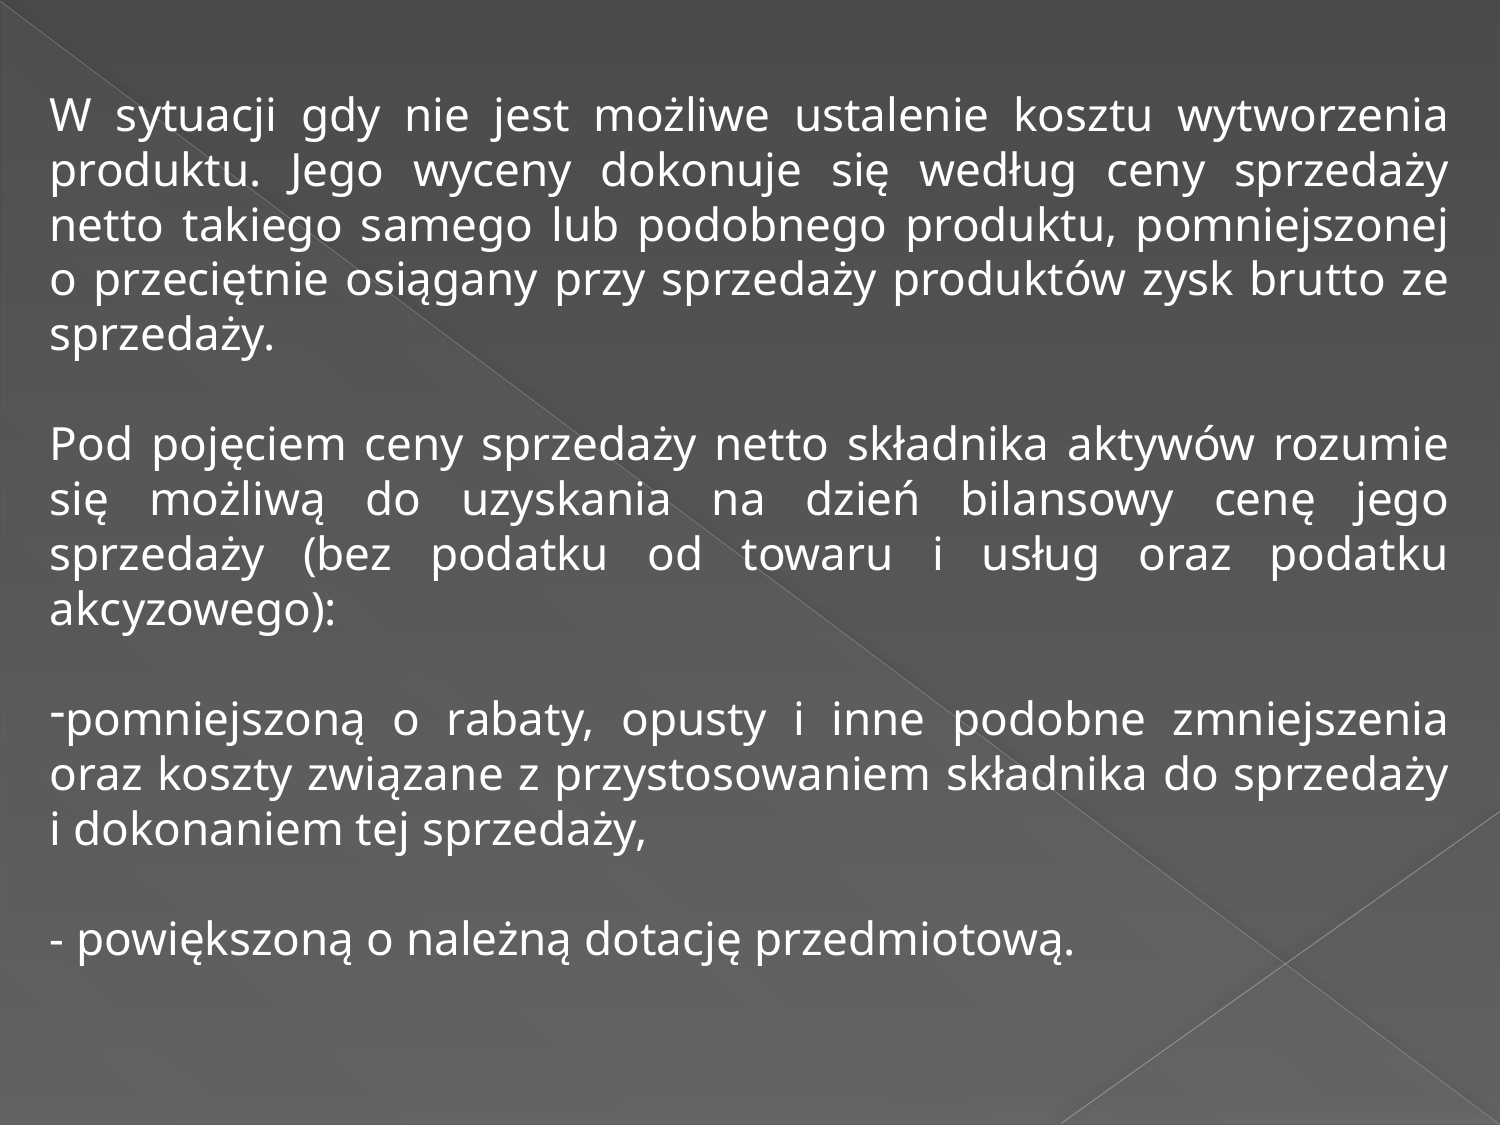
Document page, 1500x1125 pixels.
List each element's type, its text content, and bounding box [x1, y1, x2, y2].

text_box W sytuacji gdy nie jest możliwe ustalenie kosztu wytworzenia produktu. Jego wyceny dokonuje się według ceny sprzedaży netto takiego samego lub podobnego produktu, pomniejszonej o przeciętnie osiągany przy sprzedaży produktów zysk brutto ze sprzedaży. Pod pojęciem ceny sprzedaży netto składnika aktywów rozumie się możliwą do uzyskania na dzień bilansowy cenę jego sprzedaży (bez podatku od towaru i usług oraz podatku akcyzowego): pomniejszoną o rabaty, opusty i inne podobne zmniejszenia oraz koszty związane z przystosowaniem składnika do sprzedaży i dokonaniem tej sprzedaży, - powiększoną o należną dotację przedmiotową. [35, 77, 1465, 973]
